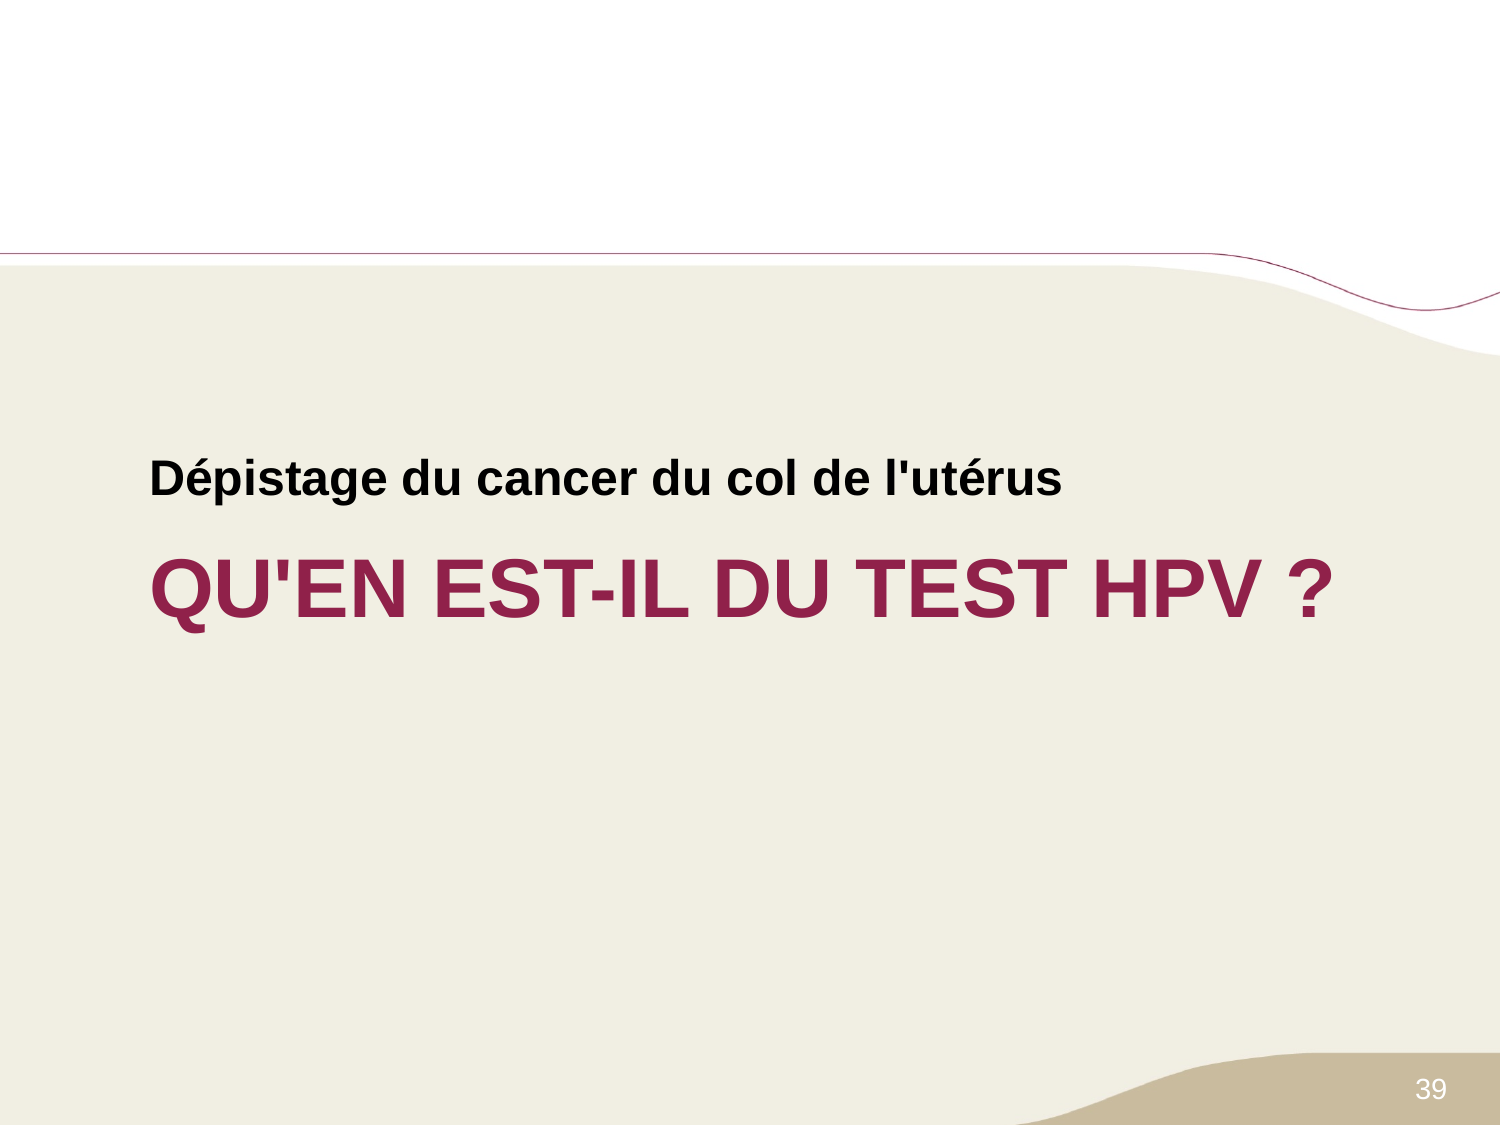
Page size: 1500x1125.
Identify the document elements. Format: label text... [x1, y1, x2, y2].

slide_number 39 [1149, 1062, 1463, 1113]
title QU'EN EST-IL DU TEST HPV ? [133, 526, 1370, 666]
picture [0, 0, 1500, 1125]
list Dépistage du cancer du col de l'utérus [133, 401, 1304, 514]
